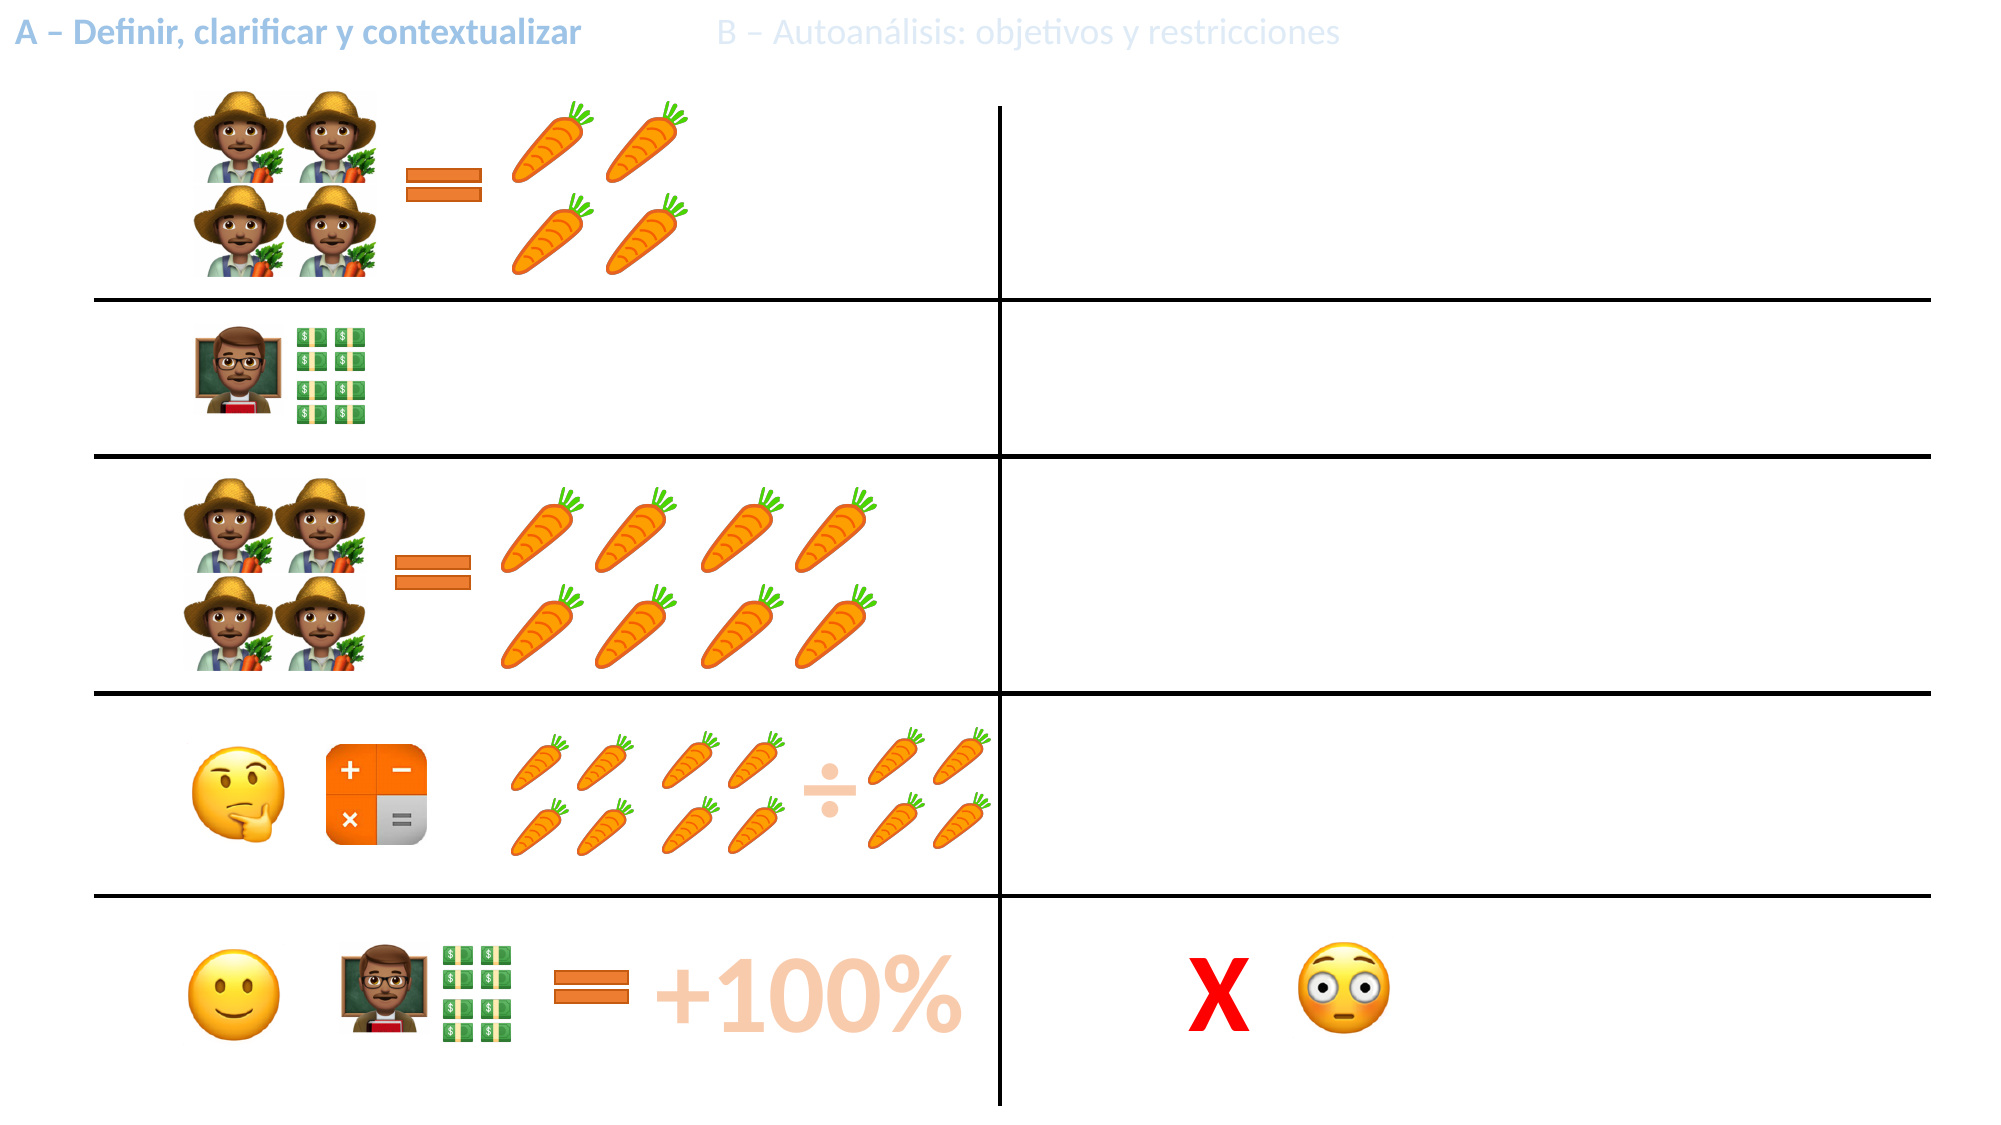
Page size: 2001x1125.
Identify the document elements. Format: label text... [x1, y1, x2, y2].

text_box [193, 320, 366, 429]
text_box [186, 706, 991, 859]
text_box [1173, 911, 1394, 1063]
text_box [183, 912, 982, 1065]
text_box A – Definir, clarificar y contextualizar B – Autoanálisis: objetivos y restricciones [0, 0, 2000, 60]
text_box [193, 91, 688, 277]
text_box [182, 478, 877, 671]
